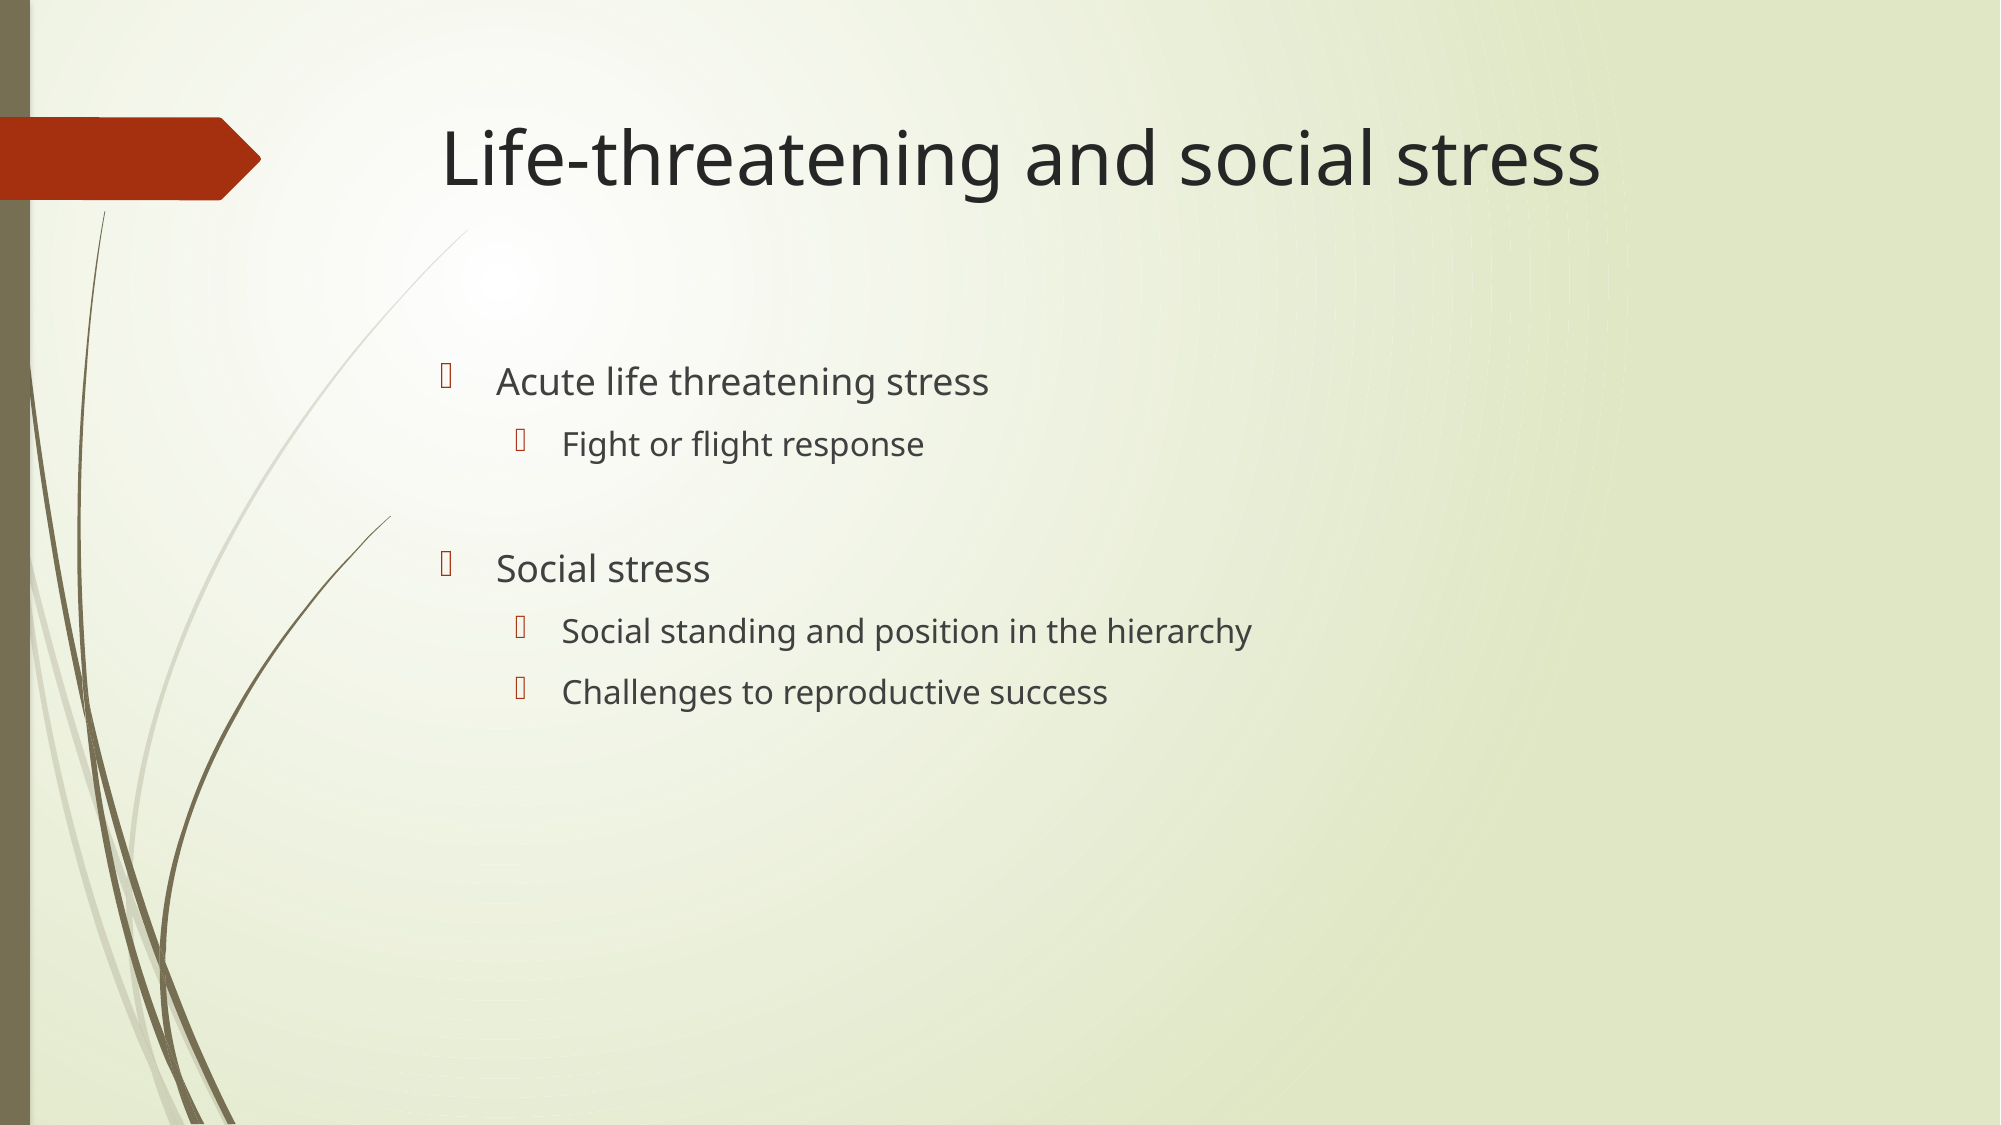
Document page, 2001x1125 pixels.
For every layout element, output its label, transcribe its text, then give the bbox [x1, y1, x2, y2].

title Life-threatening and social stress [425, 102, 1888, 313]
list Acute life threatening stress Fight or flight response Social stress Social standing and position in the hierarchy Challenges to reproductive success [424, 350, 1888, 970]
